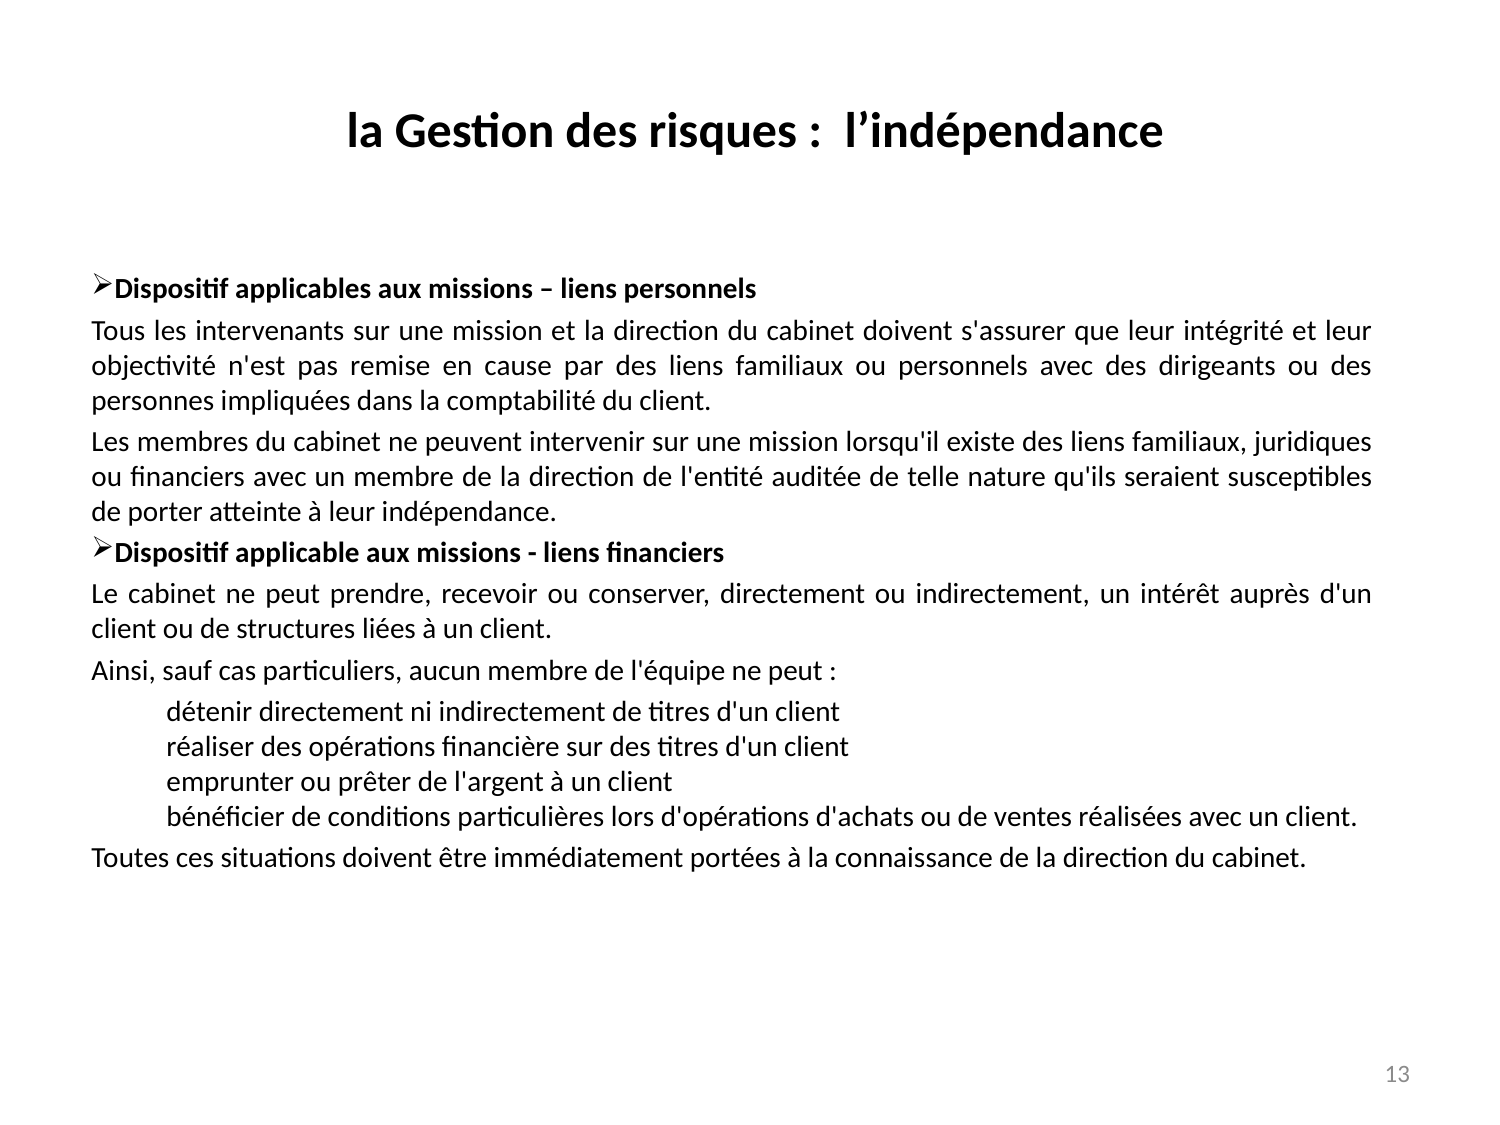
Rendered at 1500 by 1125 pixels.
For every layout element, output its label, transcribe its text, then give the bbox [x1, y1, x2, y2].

title la Gestion des risques : l’indépendance [0, 90, 1500, 164]
slide_number 13 [1074, 1042, 1425, 1103]
list Dispositif applicables aux missions – liens personnels Tous les intervenants sur une mission et la direction du cabinet doivent s'assurer que leur intégrité et leur objectivité n'est pas remise en cause par des liens familiaux ou personnels avec des dirigeants ou des personnes impliquées dans la comptabilité du client. Les membres du cabinet ne peuvent intervenir sur une mission lorsqu'il existe des liens familiaux, juridiques ou financiers avec un membre de la direction de l'entité auditée de telle nature qu'ils seraient susceptibles de porter atteinte à leur indépendance. Dispositif applicable aux missions - liens financiers Le cabinet ne peut prendre, recevoir ou conserver, directement ou indirectement, un intérêt auprès d'un client ou de structures liées à un client. Ainsi, sauf cas particuliers, aucun membre de l'équipe ne peut : détenir directement ni indirectement de titres d'un client réaliser des opérations financière sur des titres d'un client emprunter ou prêter de l'argent à un client bénéficier de conditions particulières lors d'opérations d'achats ou de ventes réalisées avec un client. Toutes ces situations doivent être immédiatement portées à la connaissance de la direction du cabinet. [76, 262, 1388, 977]
